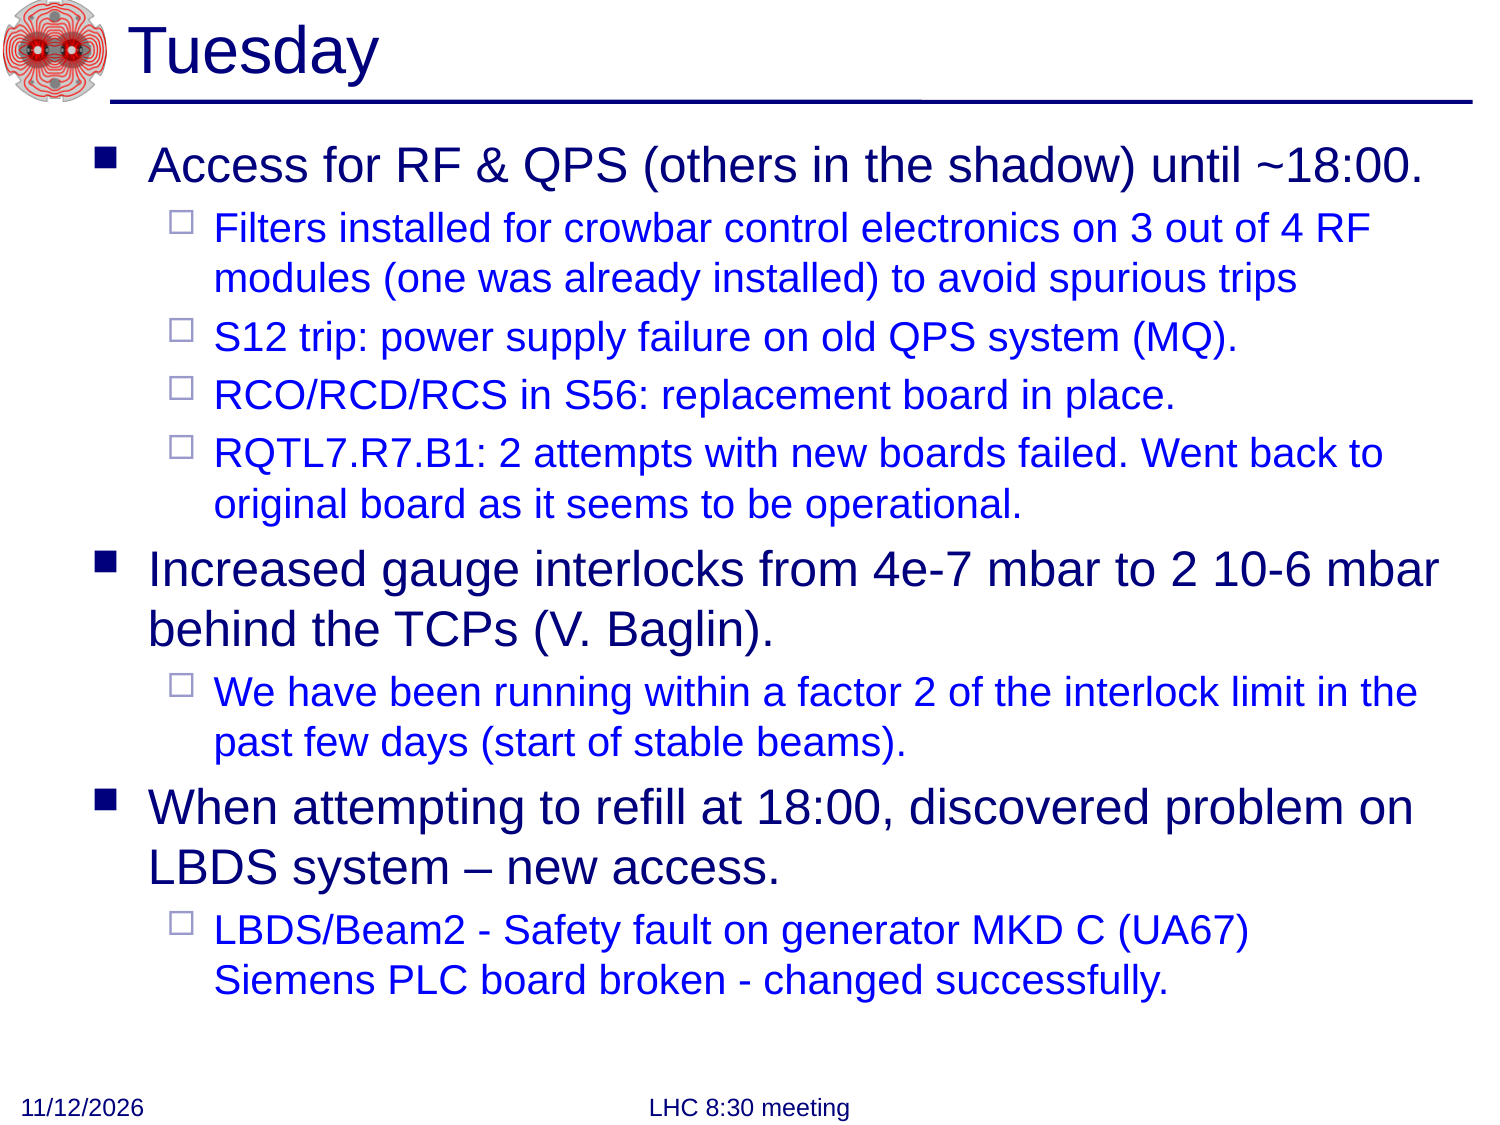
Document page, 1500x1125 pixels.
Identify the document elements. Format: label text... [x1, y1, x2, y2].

picture [0, 0, 108, 103]
footer LHC 8:30 meeting [512, 1087, 988, 1125]
title Tuesday [111, 3, 1463, 91]
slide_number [5, 1085, 356, 1125]
list Access for RF & QPS (others in the shadow) until ~18:00. Filters installed for crowbar control electronics on 3 out of 4 RF modules (one was already installed) to avoid spurious trips S12 trip: power supply failure on old QPS system (MQ). RCO/RCD/RCS in S56: replacement board in place. RQTL7.R7.B1: 2 attempts with new boards failed. Went back to original board as it seems to be operational. Increased gauge interlocks from 4e-7 mbar to 2 10-6 mbar behind the TCPs (V. Baglin). We have been running within a factor 2 of the interlock limit in the past few days (start of stable beams). When attempting to refill at 18:00, discovered problem on LBDS system – new access. LBDS/Beam2 - Safety fault on generator MKD C (UA67) Siemens PLC board broken - changed successfully. [76, 125, 1459, 1036]
